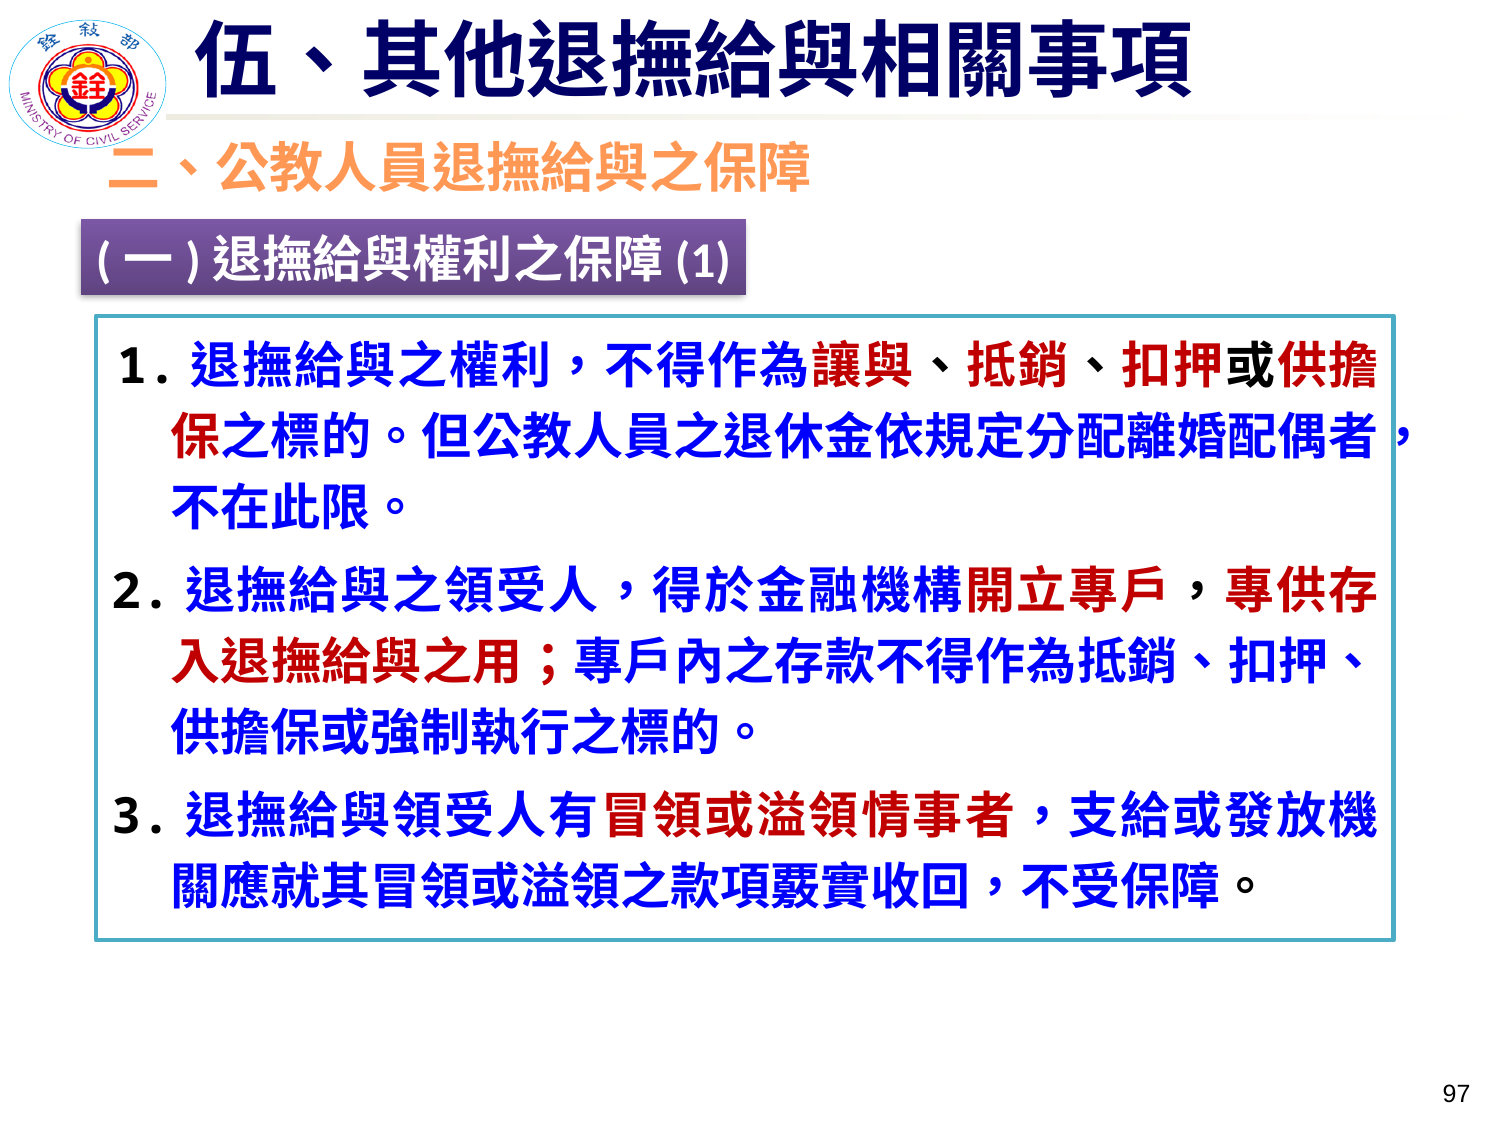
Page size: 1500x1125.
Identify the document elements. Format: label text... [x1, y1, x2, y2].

text_box 伍、其他退撫給與相關事項 [147, 3, 1425, 111]
text_box 1.退撫給與之權利，不得作為讓與、抵銷、扣押或供擔保之標的。但公教人員之退休金依規定分配離婚配偶者，不在此限。 2.退撫給與之領受人，得於金融機構開立專戶，專供存入退撫給與之用；專戶內之存款不得作為抵銷、扣押、供擔保或強制執行之標的。 3.退撫給與領受人有冒領或溢領情事者，支給或發放機關應就其冒領或溢領之款項覈實收回，不受保障。 [94, 314, 1396, 942]
picture [8, 19, 159, 149]
text_box (一)退撫給與權利之保障(1) [81, 219, 746, 295]
text_box 二、公教人員退撫給與之保障 [91, 125, 1394, 192]
slide_number 96 [1402, 1070, 1486, 1107]
